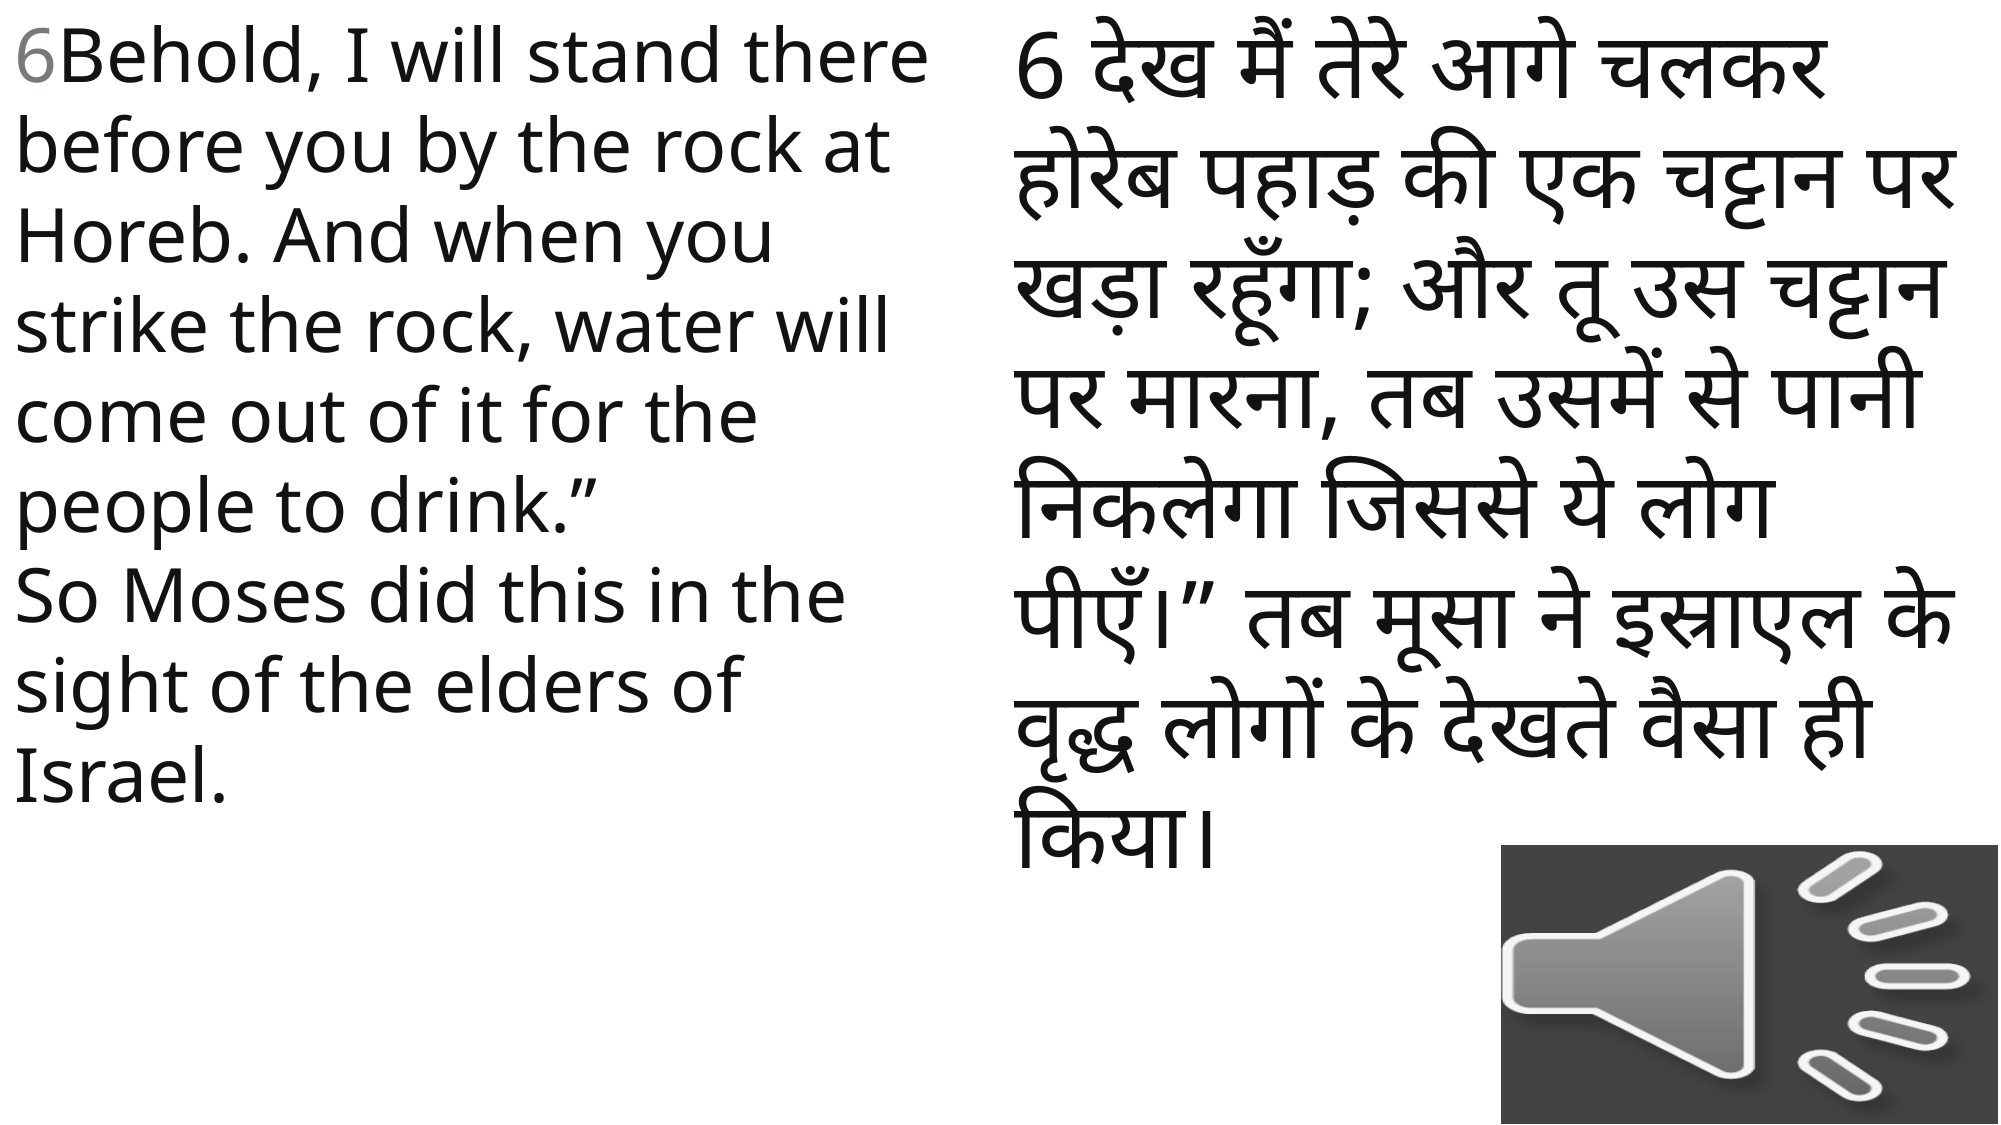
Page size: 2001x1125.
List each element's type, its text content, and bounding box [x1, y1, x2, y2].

text_box 6 देख मैं तेरे आगे चलकर होरेब पहाड़ की एक चट्टान पर खड़ा रहूँगा; और तू उस चट्टान पर मारना, तब उसमें से पानी निकलेगा जिससे ये लोग पीएँ।” तब मूसा ने इस्राएल के वृद्ध लोगों के देखते वैसा ही किया। [999, 0, 2000, 1125]
text_box 6Behold, I will stand there before you by the rock at Horeb. And when you strike the rock, water will come out of it for the people to drink.” So Moses did this in the sight of the elders of Israel. [0, 0, 981, 1125]
picture [1500, 843, 2000, 1125]
